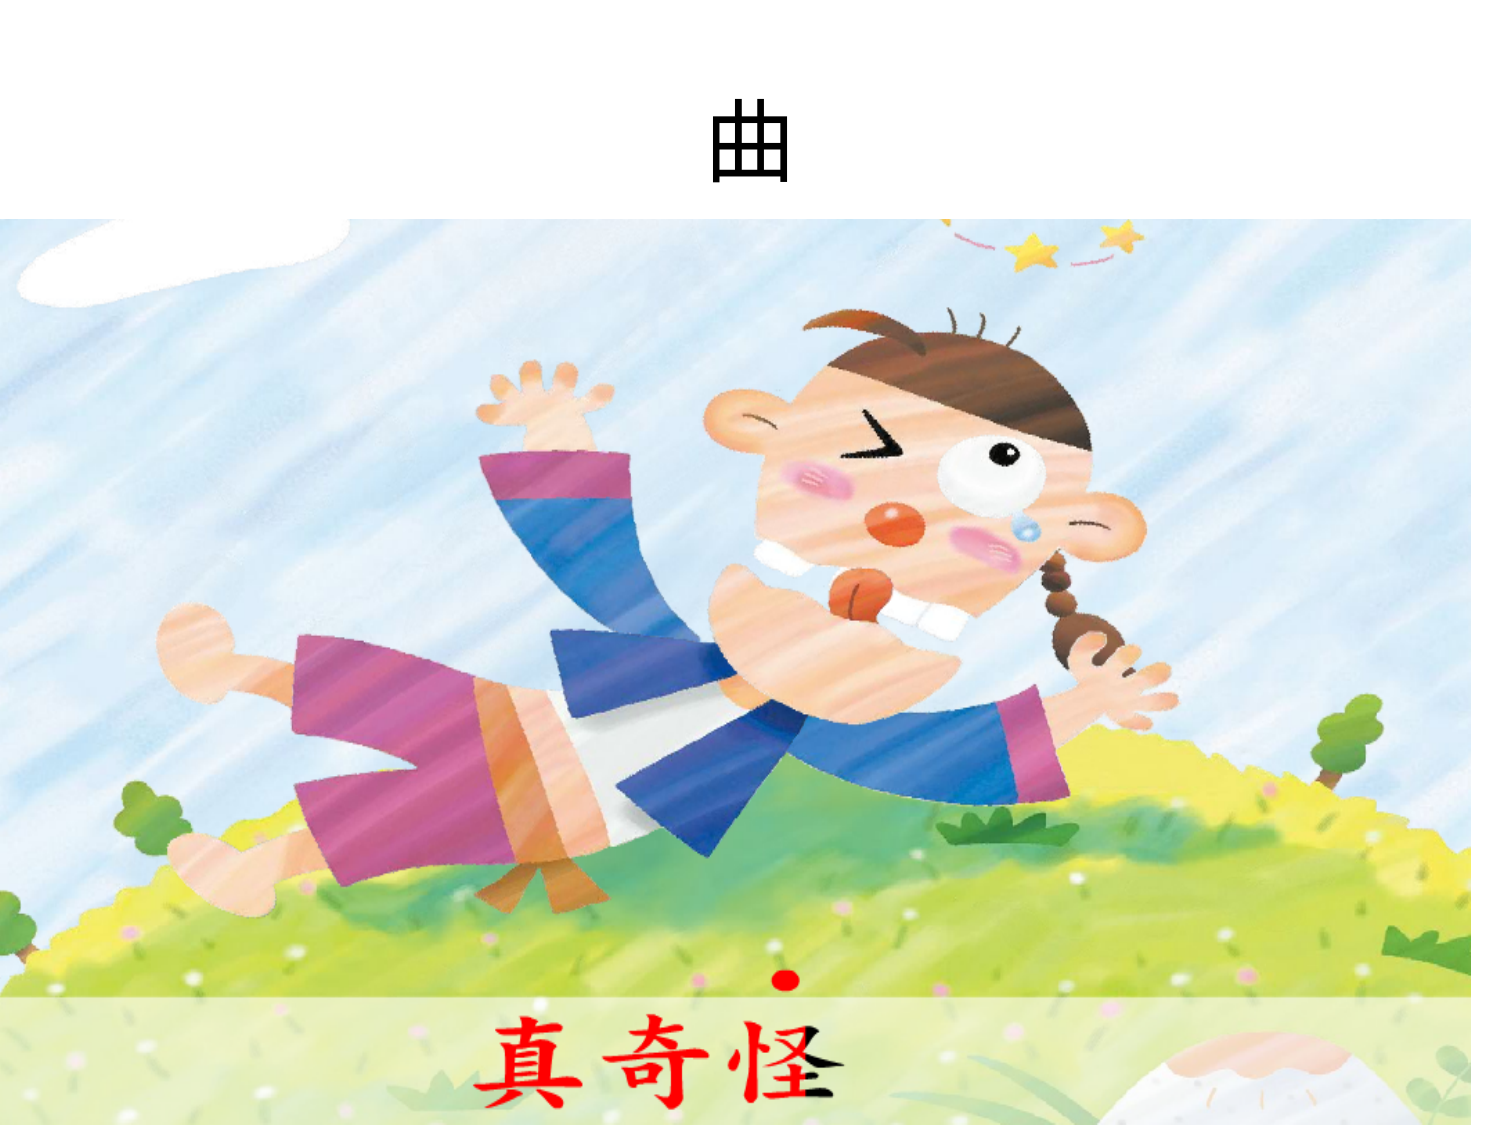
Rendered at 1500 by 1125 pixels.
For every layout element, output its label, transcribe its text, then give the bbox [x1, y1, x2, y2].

title 曲 [75, 45, 1425, 218]
picture [0, 219, 1471, 1125]
